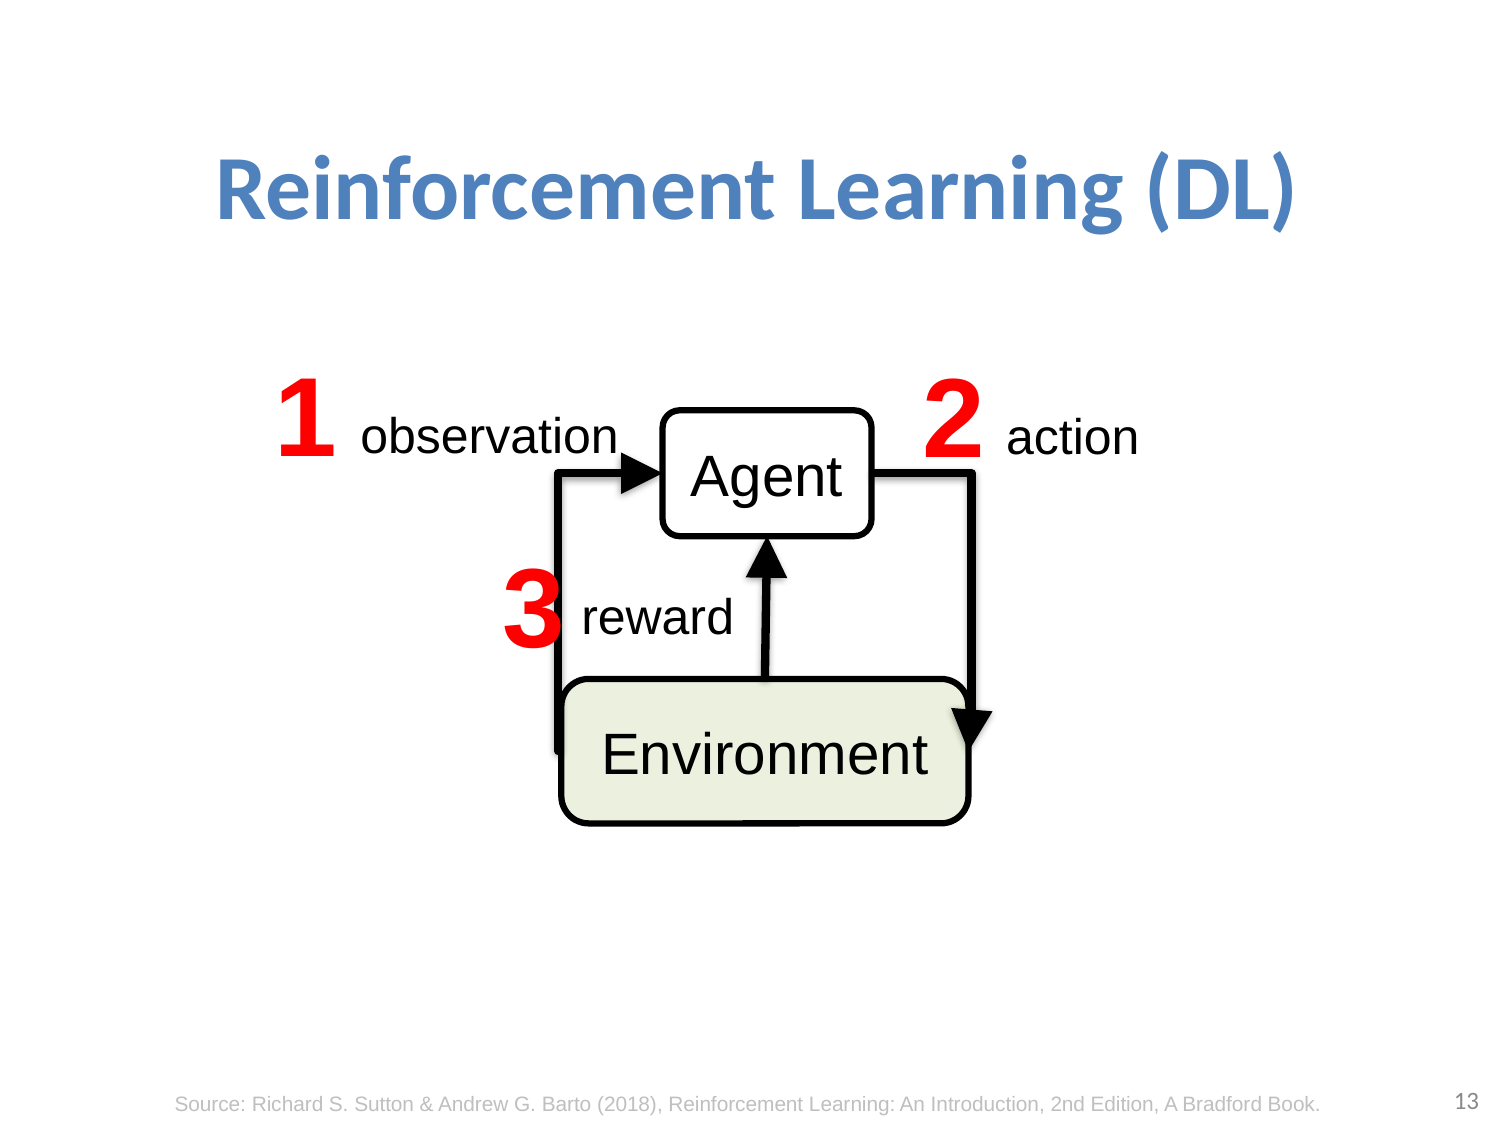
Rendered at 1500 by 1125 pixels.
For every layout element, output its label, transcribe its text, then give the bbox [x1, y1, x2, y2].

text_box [561, 472, 663, 752]
text_box Source: Richard S. Sutton & Andrew G. Barto (2018), Reinforcement Learning: An Introduction, 2nd Edition, A Bradford Book. [72, 1083, 1423, 1124]
text_box reward [667, 577, 749, 652]
text_box 3 [487, 527, 556, 678]
slide_number 13 [1144, 1069, 1495, 1125]
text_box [871, 472, 969, 752]
text_box 1 [259, 336, 352, 486]
text_box action [1000, 397, 1155, 473]
text_box observation [352, 396, 634, 471]
text_box 2 [907, 337, 1000, 488]
text_box Environment [561, 678, 969, 824]
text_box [764, 535, 768, 680]
title Reinforcement Learning (DL) [38, 20, 1476, 346]
text_box Agent [662, 410, 872, 537]
